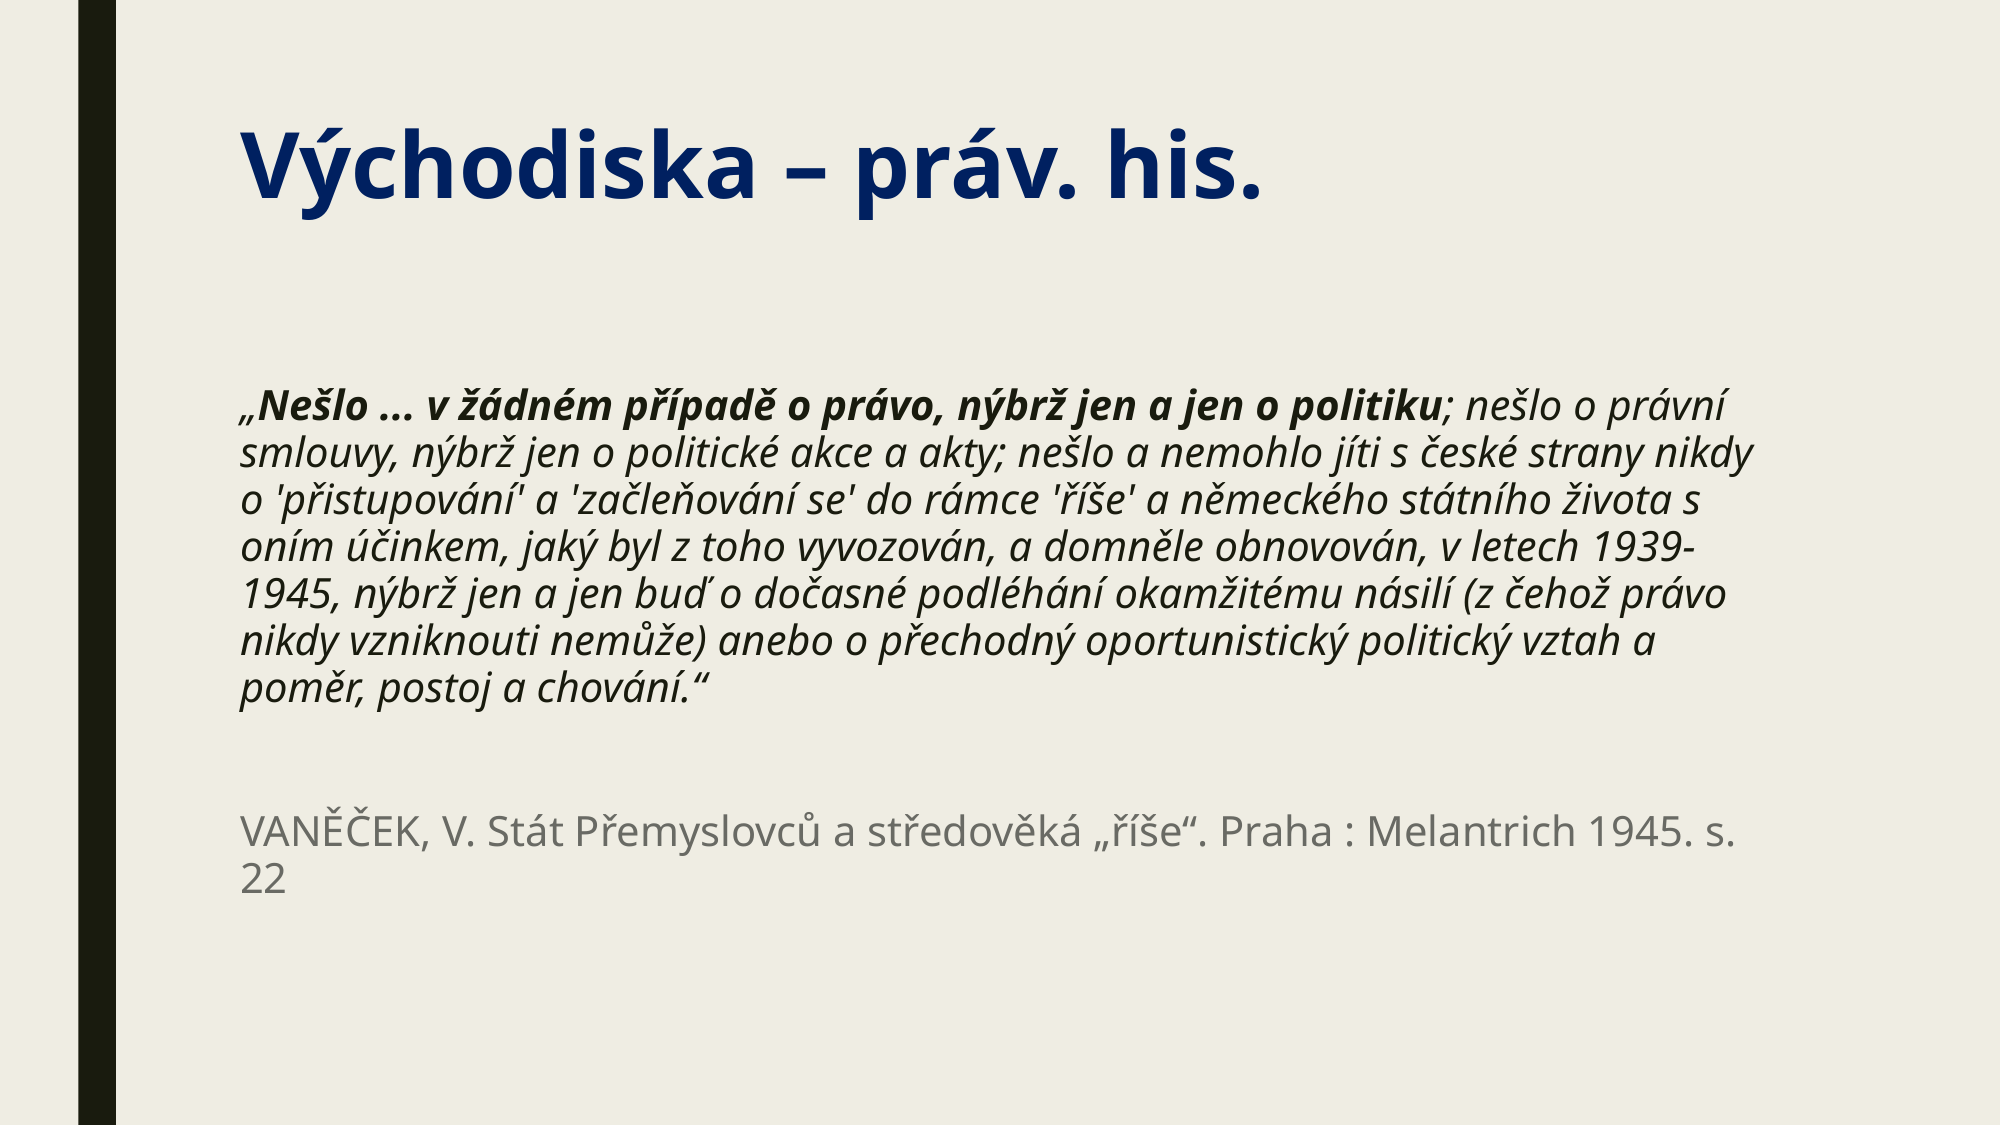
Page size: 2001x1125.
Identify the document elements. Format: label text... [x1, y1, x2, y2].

title Východiska – práv. his. [225, 112, 1800, 357]
list „Nešlo ... v žádném případě o právo, nýbrž jen a jen o politiku; nešlo o právní smlouvy, nýbrž jen o politické akce a akty; nešlo a nemohlo jíti s české strany nikdy o 'přistupování' a 'začleňování se' do rámce 'říše' a německého státního života s oním účinkem, jaký byl z toho vyvozován, a domněle obnovován, v letech 1939-1945, nýbrž jen a jen buď o dočasné podléhání okamžitému násilí (z čehož právo nikdy vzniknouti nemůže) anebo o přechodný oportunistický politický vztah a poměr, postoj a chování.“ VANĚČEK, V. Stát Přemyslovců a středověká „říše“. Praha : Melantrich 1945. s. 22 [225, 375, 1800, 963]
